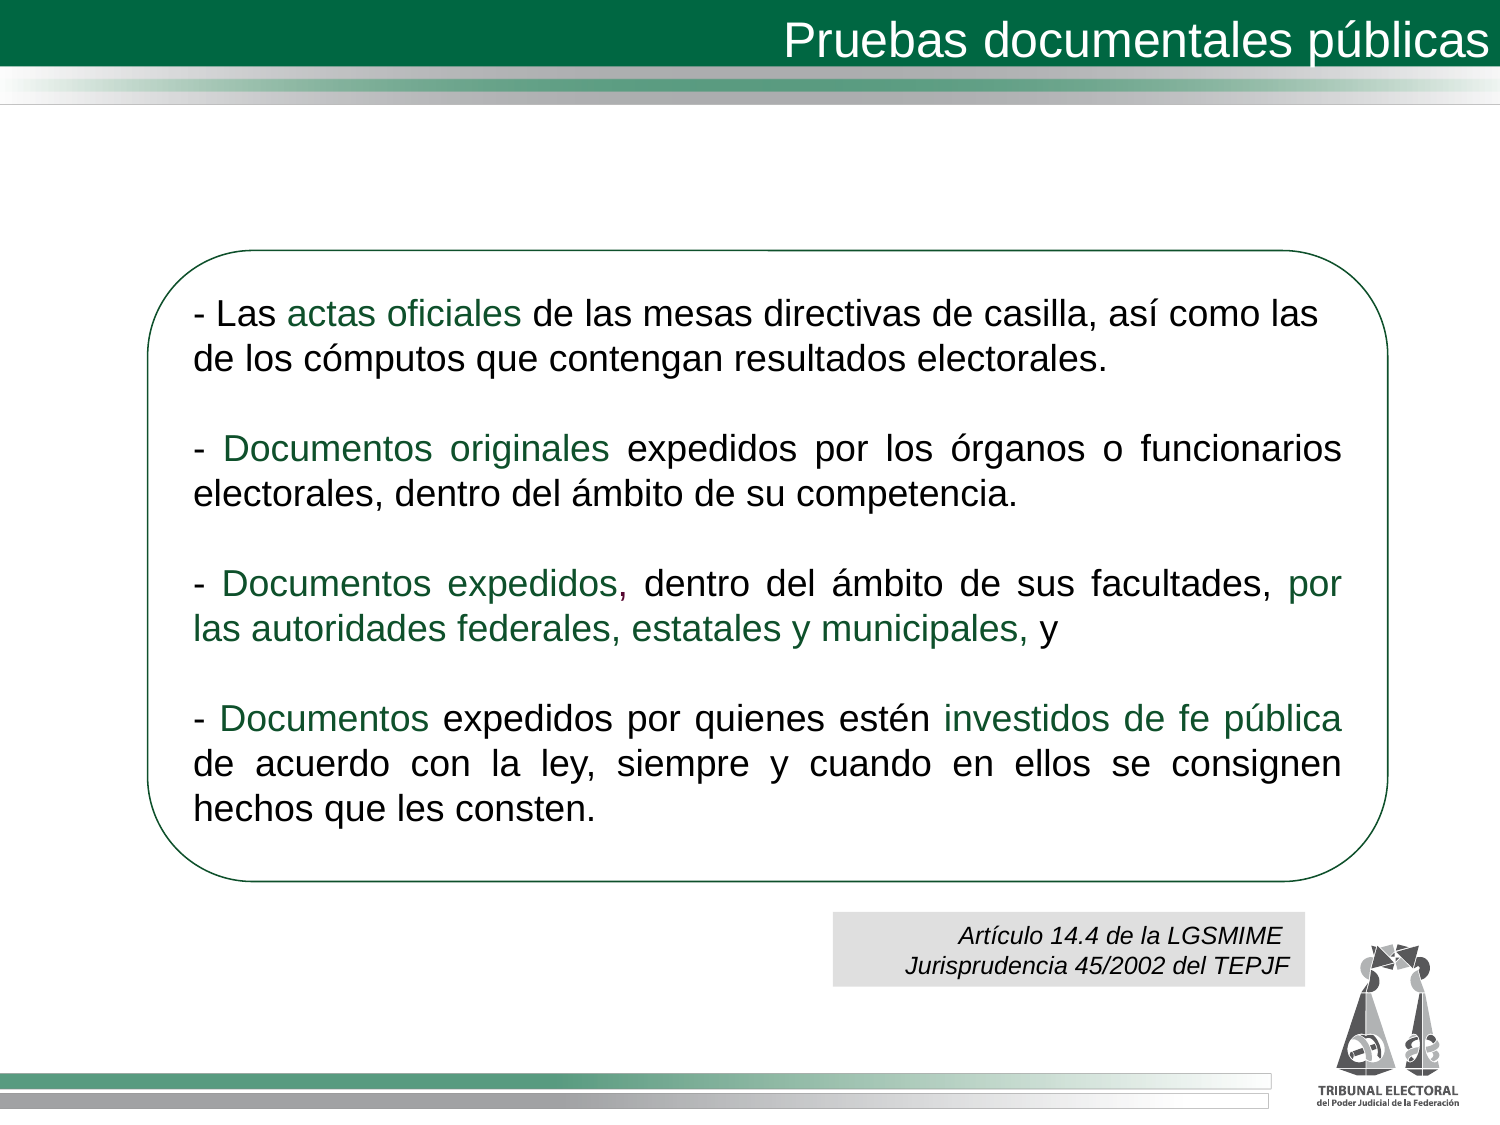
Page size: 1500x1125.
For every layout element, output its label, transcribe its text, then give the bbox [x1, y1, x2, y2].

text_box Artículo 14.4 de la LGSMIME Jurisprudencia 45/2002 del TEPJF [832, 911, 1306, 987]
text_box Pruebas documentales públicas [389, 0, 1500, 75]
text_box - Las actas oficiales de las mesas directivas de casilla, así como las de los cómputos que contengan resultados electorales. - Documentos originales expedidos por los órganos o funcionarios electorales, dentro del ámbito de su competencia. - Documentos expedidos, dentro del ámbito de sus facultades, por las autoridades federales, estatales y municipales, y - Documentos expedidos por quienes estén investidos de fe pública de acuerdo con la ley, siempre y cuando en ellos se consignen hechos que les consten. [147, 250, 1388, 882]
